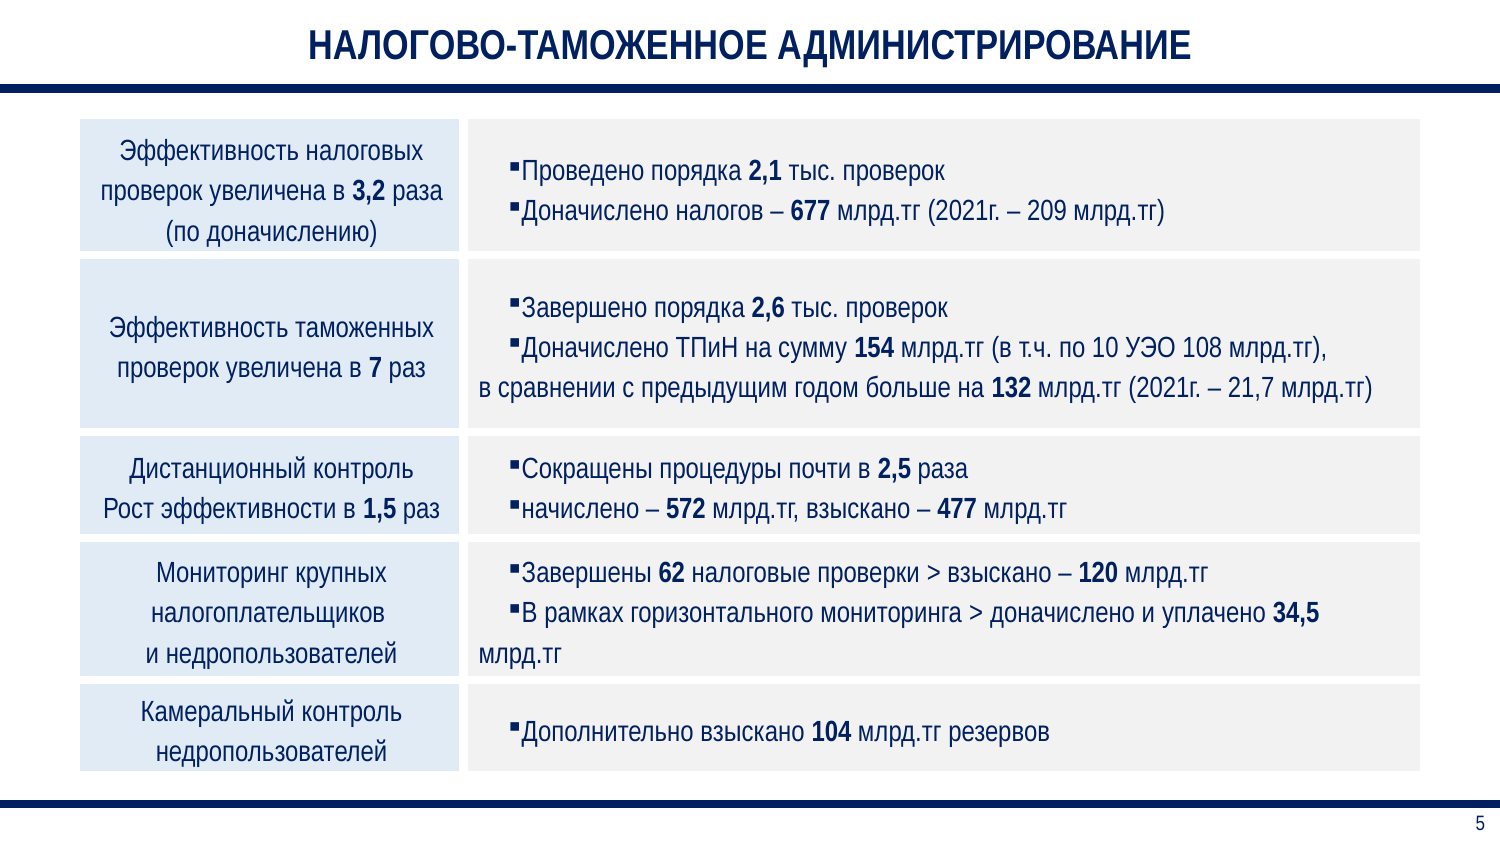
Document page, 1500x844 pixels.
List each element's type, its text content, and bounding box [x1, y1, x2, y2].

table_header 5 [0, 808, 1500, 843]
table_cell Завершены 62 налоговые проверки > взыскано – 120 млрд.тг В рамках горизонтального мониторинга > доначислено и уплачено 34,5 млрд.тг [468, 542, 1420, 676]
table_cell Дополнительно взыскано 104 млрд.тг резервов [468, 684, 1420, 771]
table_header НАЛОГОВО-ТАМОЖЕННОЕ АДМИНИСТРИРОВАНИЕ [0, 0, 1500, 84]
table_header Проведено порядка 2,1 тыс. проверок Доначислено налогов – 677 млрд.тг (2021г. – 209 млрд.тг) [468, 119, 1420, 251]
table_cell Эффективность таможенных проверок увеличена в 7 раз [80, 259, 459, 428]
table_cell Завершено порядка 2,6 тыс. проверок Доначислено ТПиН на сумму 154 млрд.тг (в т.ч. по 10 УЭО 108 млрд.тг), в сравнении с предыдущим годом больше на 132 млрд.тг (2021г. – 21,7 млрд.тг) [468, 259, 1420, 428]
table_cell Камеральный контроль недропользователей [80, 684, 459, 771]
table_cell Дистанционный контроль Рост эффективности в 1,5 раз [80, 436, 459, 534]
table_header Эффективность налоговых проверок увеличена в 3,2 раза (по доначислению) [80, 119, 459, 251]
table_cell Мониторинг крупных налогоплательщиков и недропользователей [80, 542, 459, 676]
table_cell Сокращены процедуры почти в 2,5 раза начислено – 572 млрд.тг, взыскано – 477 млрд.тг [468, 436, 1420, 534]
